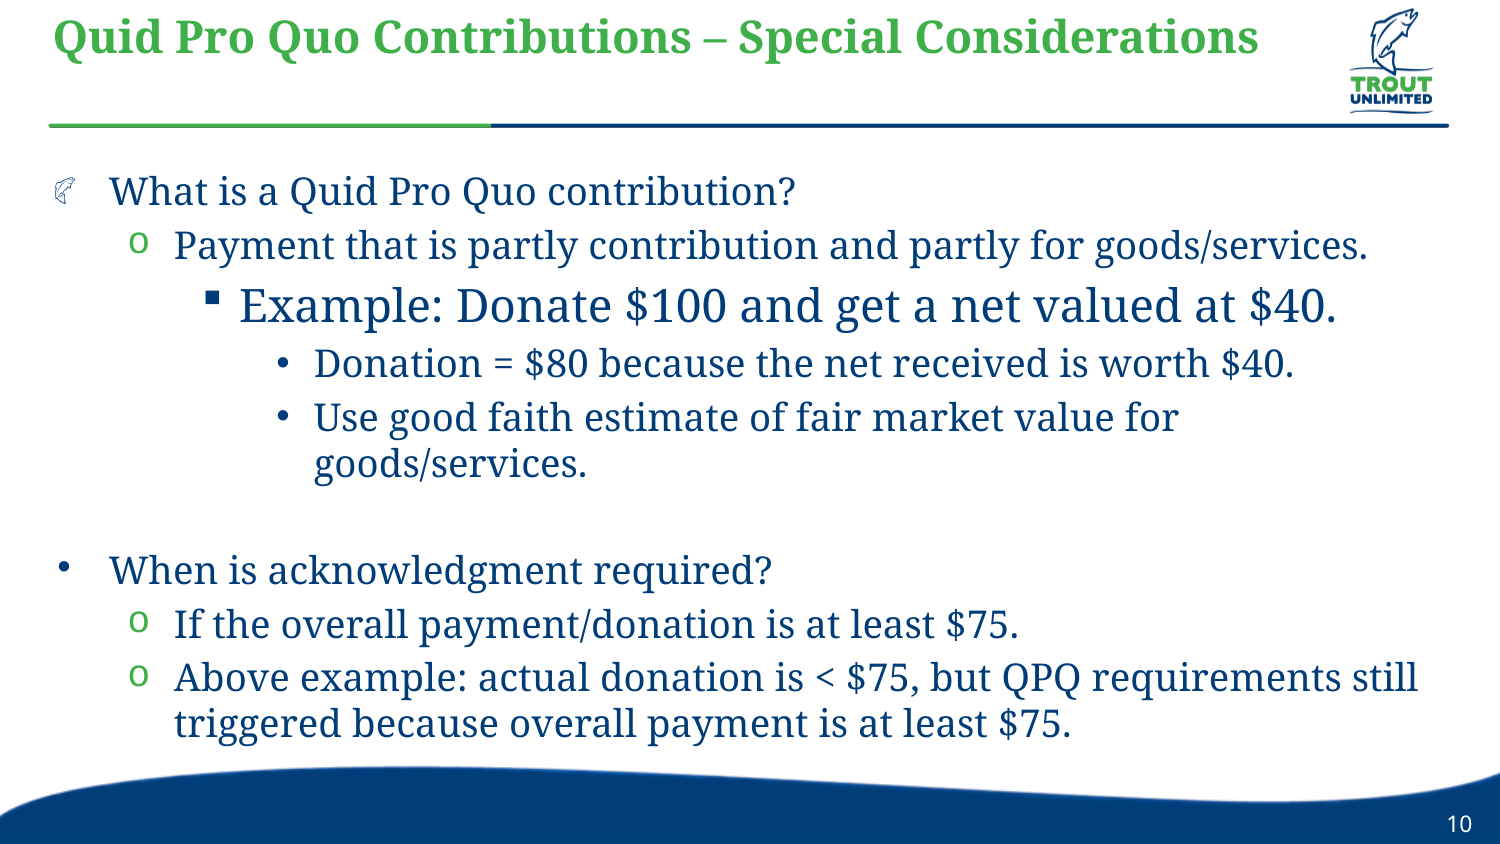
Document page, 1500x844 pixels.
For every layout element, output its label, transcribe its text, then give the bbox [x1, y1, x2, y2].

title Quid Pro Quo Contributions – Special Considerations [37, 0, 1288, 76]
slide_number 10 [1374, 801, 1488, 844]
picture [0, 748, 1500, 844]
picture [44, 0, 1456, 135]
list What is a Quid Pro Quo contribution? Payment that is partly contribution and partly for goods/services. Example: Donate $100 and get a net valued at $40. Donation = $80 because the net received is worth $40. Use good faith estimate of fair market value for goods/services. When is acknowledgment required? If the overall payment/donation is at least $75. Above example: actual donation is < $75, but QPQ requirements still triggered because overall payment is at least $75. [37, 159, 1453, 758]
picture [52, 175, 76, 205]
